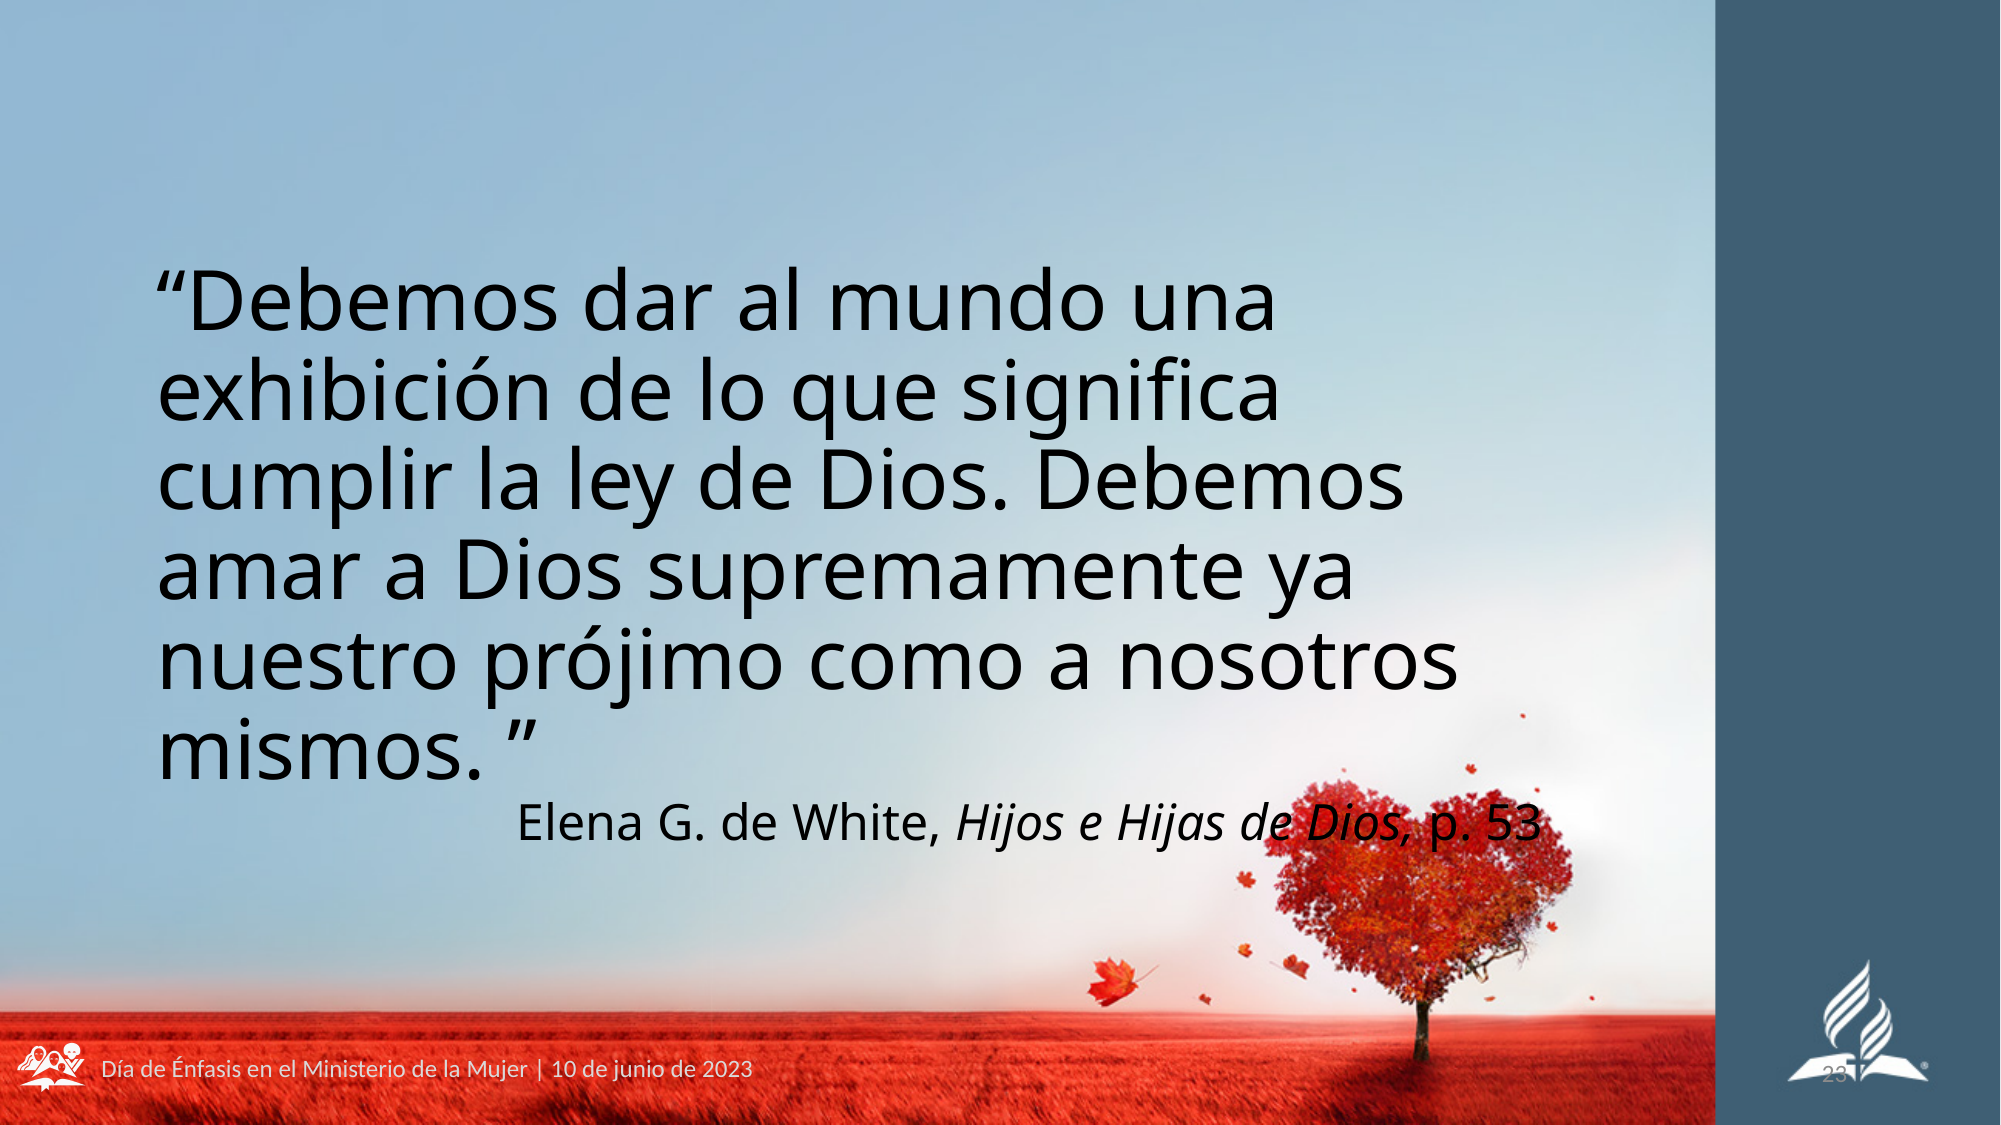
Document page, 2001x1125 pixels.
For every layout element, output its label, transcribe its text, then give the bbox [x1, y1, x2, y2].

footer Día de Énfasis en el Ministerio de la Mujer | 10 de junio de 2023 [86, 1037, 802, 1098]
list “Debemos dar al mundo una exhibición de lo que significa cumplir la ley de Dios. Debemos amar a Dios supremamente ya nuestro prójimo como a nosotros mismos. ” Elena G. de White, Hijos e Hijas de Dios, p. 53 [104, 250, 1558, 1125]
slide_number 23 [1412, 1042, 1863, 1103]
picture [0, 0, 2001, 1125]
